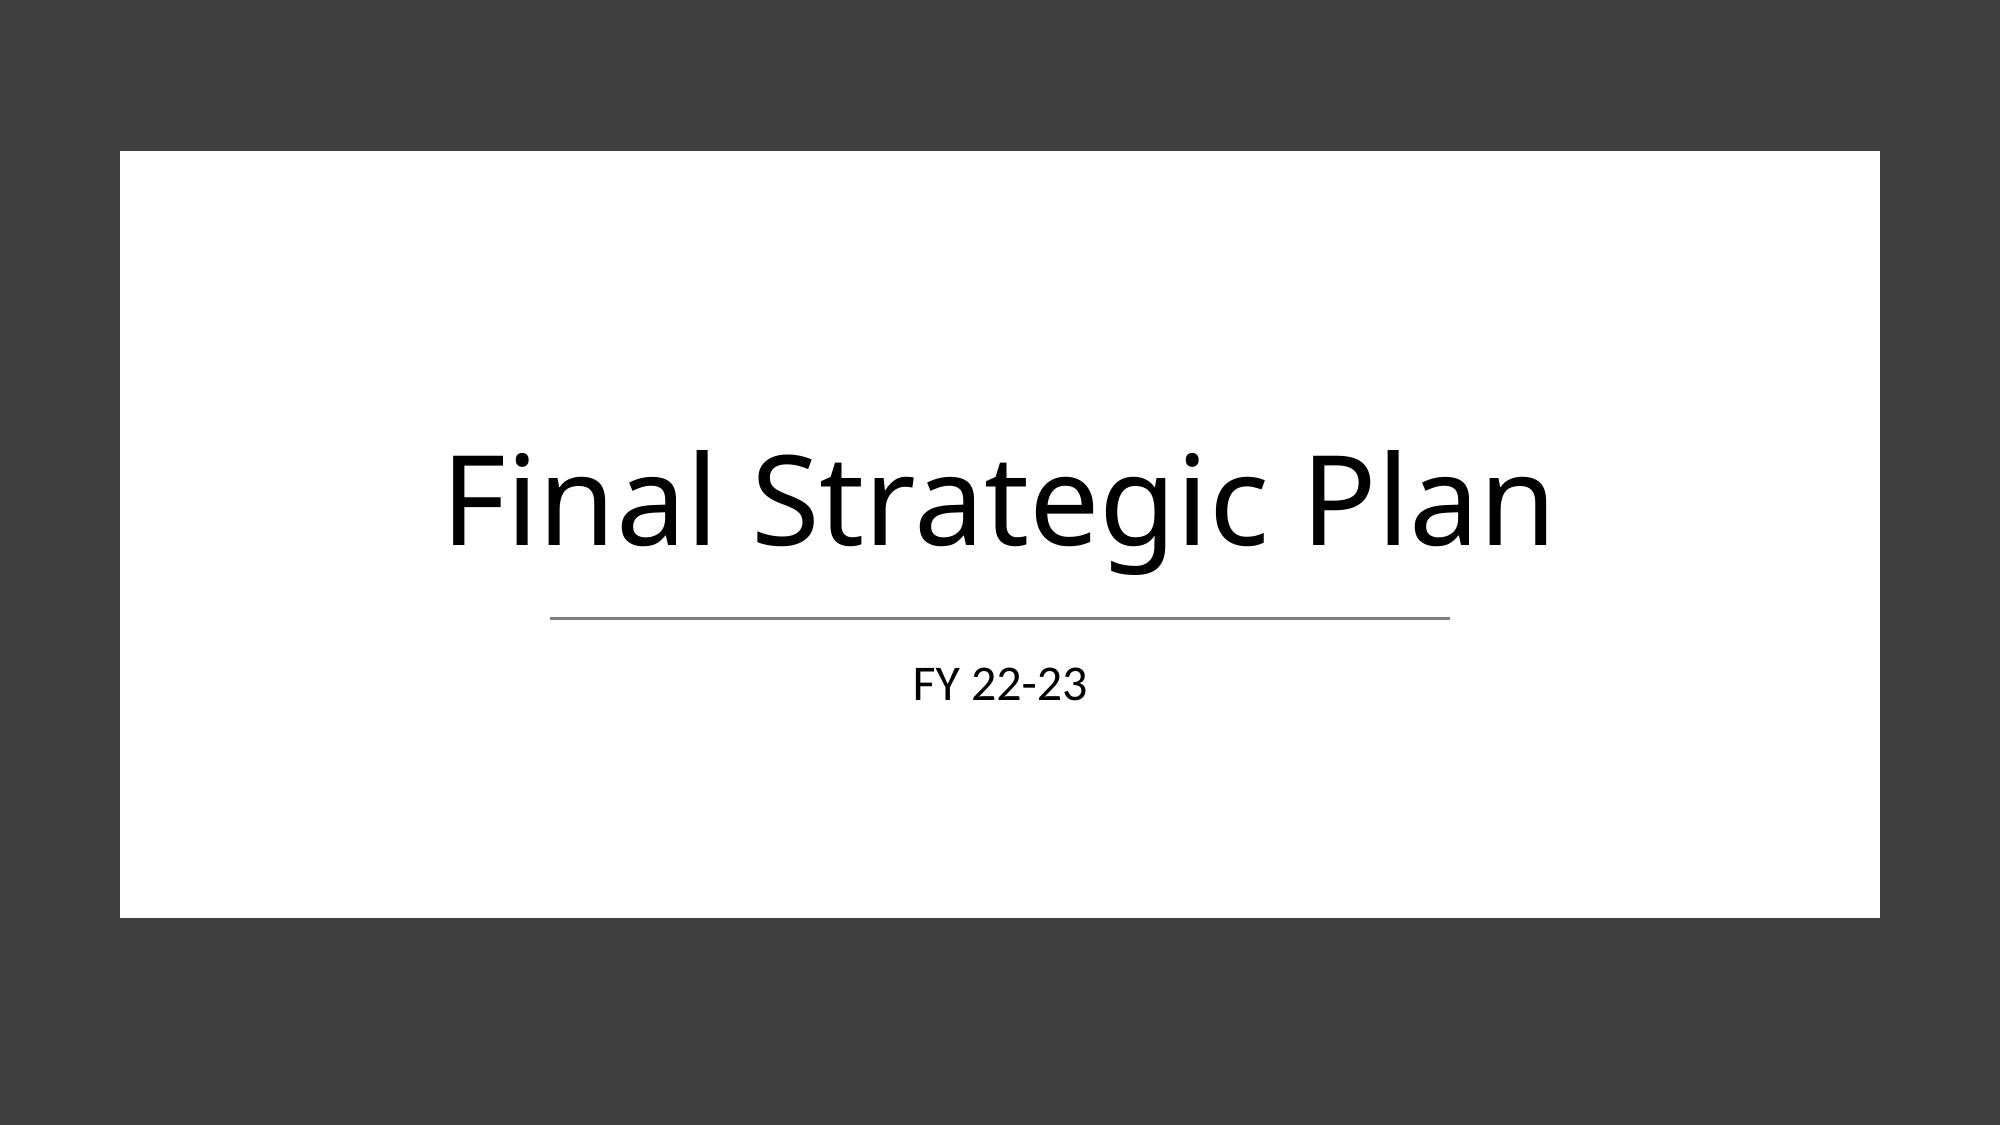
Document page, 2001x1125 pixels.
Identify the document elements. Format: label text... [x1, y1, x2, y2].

subtitle FY 22-23 [252, 649, 1748, 830]
text_box [0, 0, 2000, 1125]
text_box [129, 160, 1870, 909]
title Final Strategic Plan [252, 234, 1748, 580]
